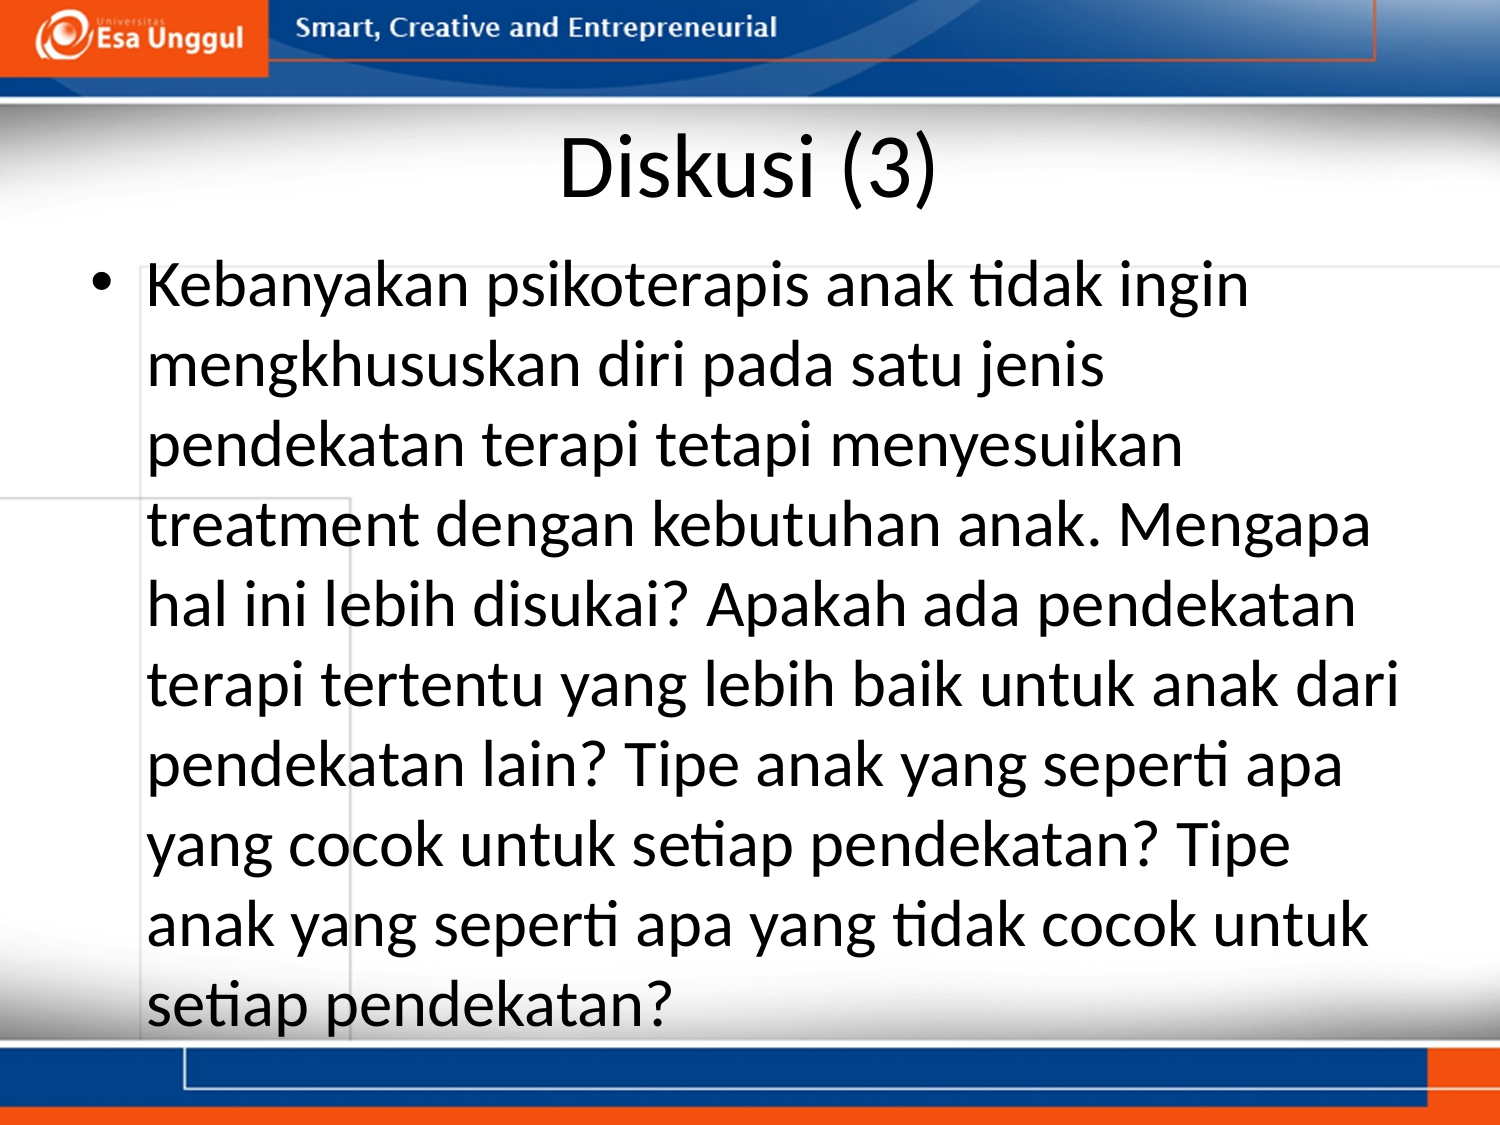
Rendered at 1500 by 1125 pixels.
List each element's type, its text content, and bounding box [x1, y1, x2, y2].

list Kebanyakan psikoterapis anak tidak ingin mengkhususkan diri pada satu jenis pendekatan terapi tetapi menyesuikan treatment dengan kebutuhan anak. Mengapa hal ini lebih disukai? Apakah ada pendekatan terapi tertentu yang lebih baik untuk anak dari pendekatan lain? Tipe anak yang seperti apa yang cocok untuk setiap pendekatan? Tipe anak yang seperti apa yang tidak cocok untuk setiap pendekatan? [75, 232, 1425, 1043]
title Diskusi (3) [75, 90, 1425, 232]
picture [0, 0, 1500, 1125]
